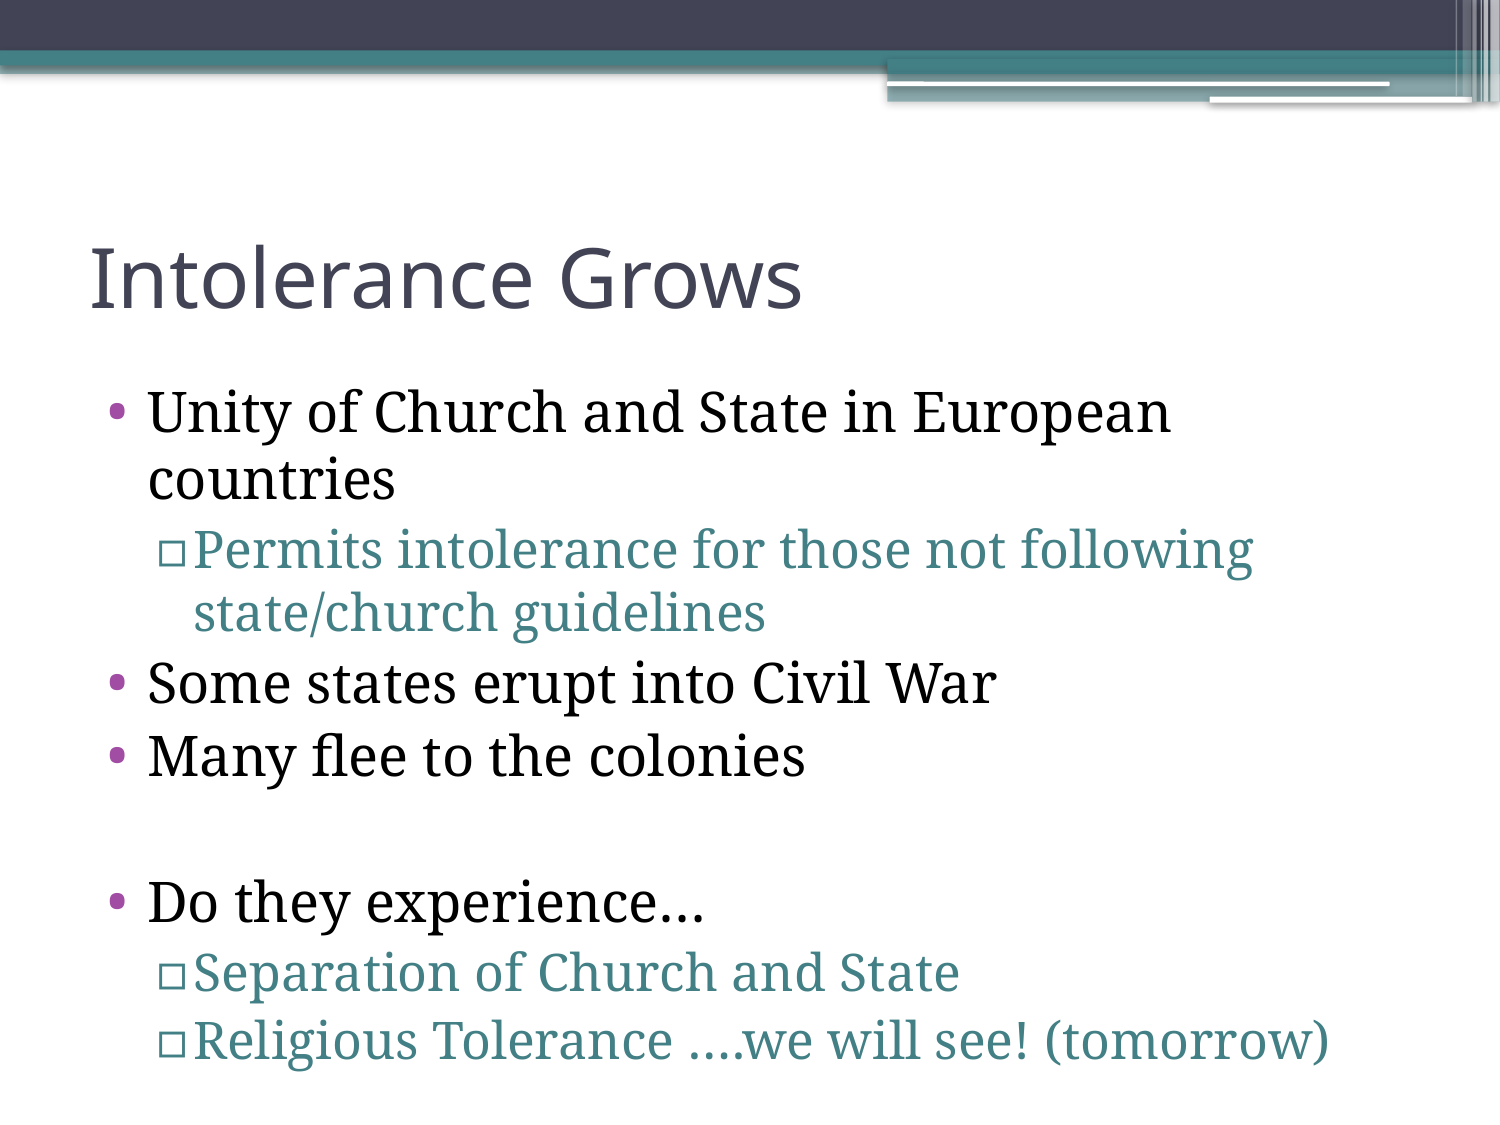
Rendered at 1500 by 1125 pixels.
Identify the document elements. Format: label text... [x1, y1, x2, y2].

title Intolerance Grows [75, 187, 1425, 363]
list Unity of Church and State in European countries Permits intolerance for those not following state/church guidelines Some states erupt into Civil War Many flee to the colonies Do they experience… Separation of Church and State Religious Tolerance ….we will see! (tomorrow) [75, 368, 1425, 1079]
